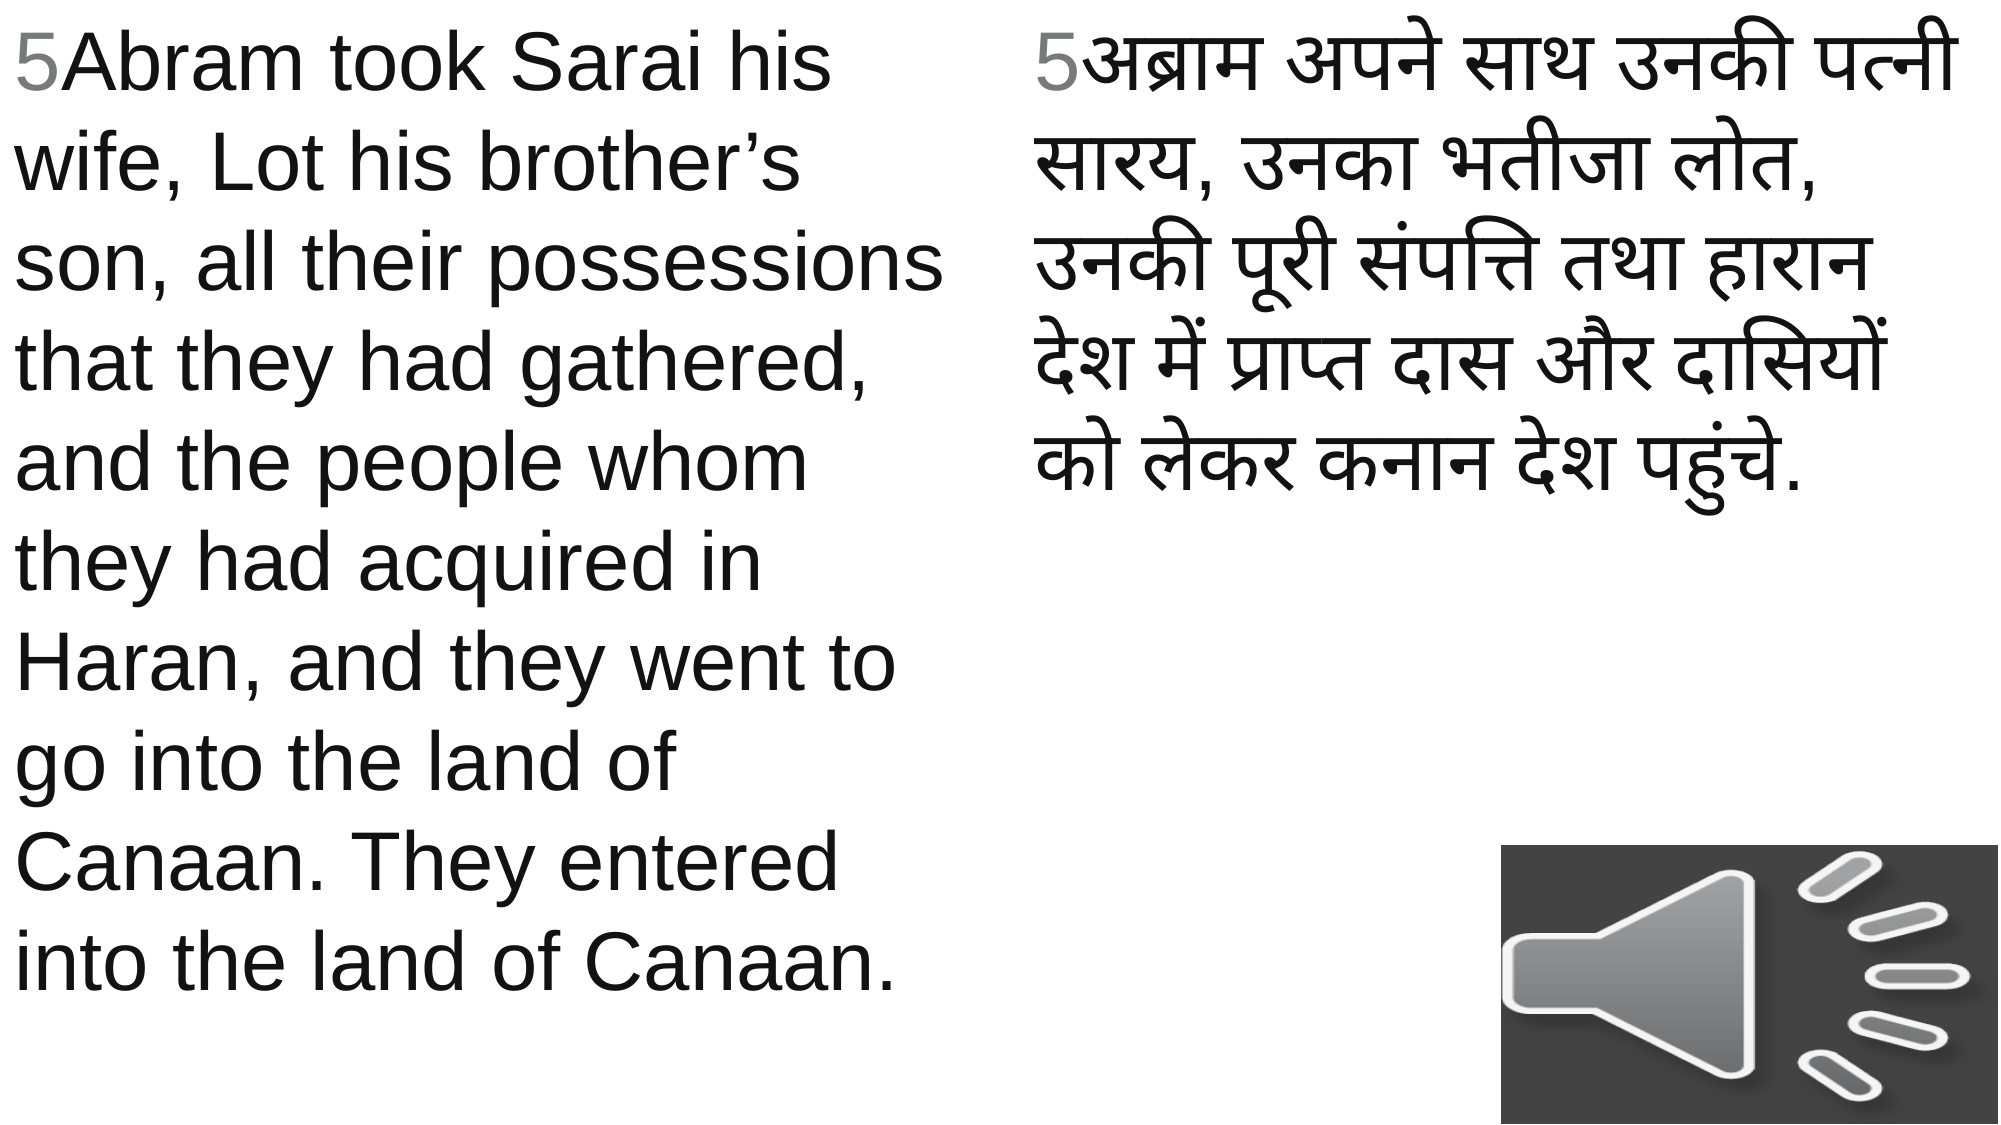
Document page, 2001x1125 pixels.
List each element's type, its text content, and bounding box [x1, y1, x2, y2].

picture [1500, 843, 2000, 1125]
text_box 5अब्राम अपने साथ उनकी पत्नी सारय, उनका भतीजा लोत, उनकी पूरी संपत्ति तथा हारान देश में प्राप्‍त दास और दासियों को लेकर कनान देश पहुंचे. [1019, 0, 2000, 1125]
text_box 5Abram took Sarai his wife, Lot his brother’s son, all their possessions that they had gathered, and the people whom they had acquired in Haran, and they went to go into the land of Canaan. They entered into the land of Canaan. [0, 0, 981, 1125]
